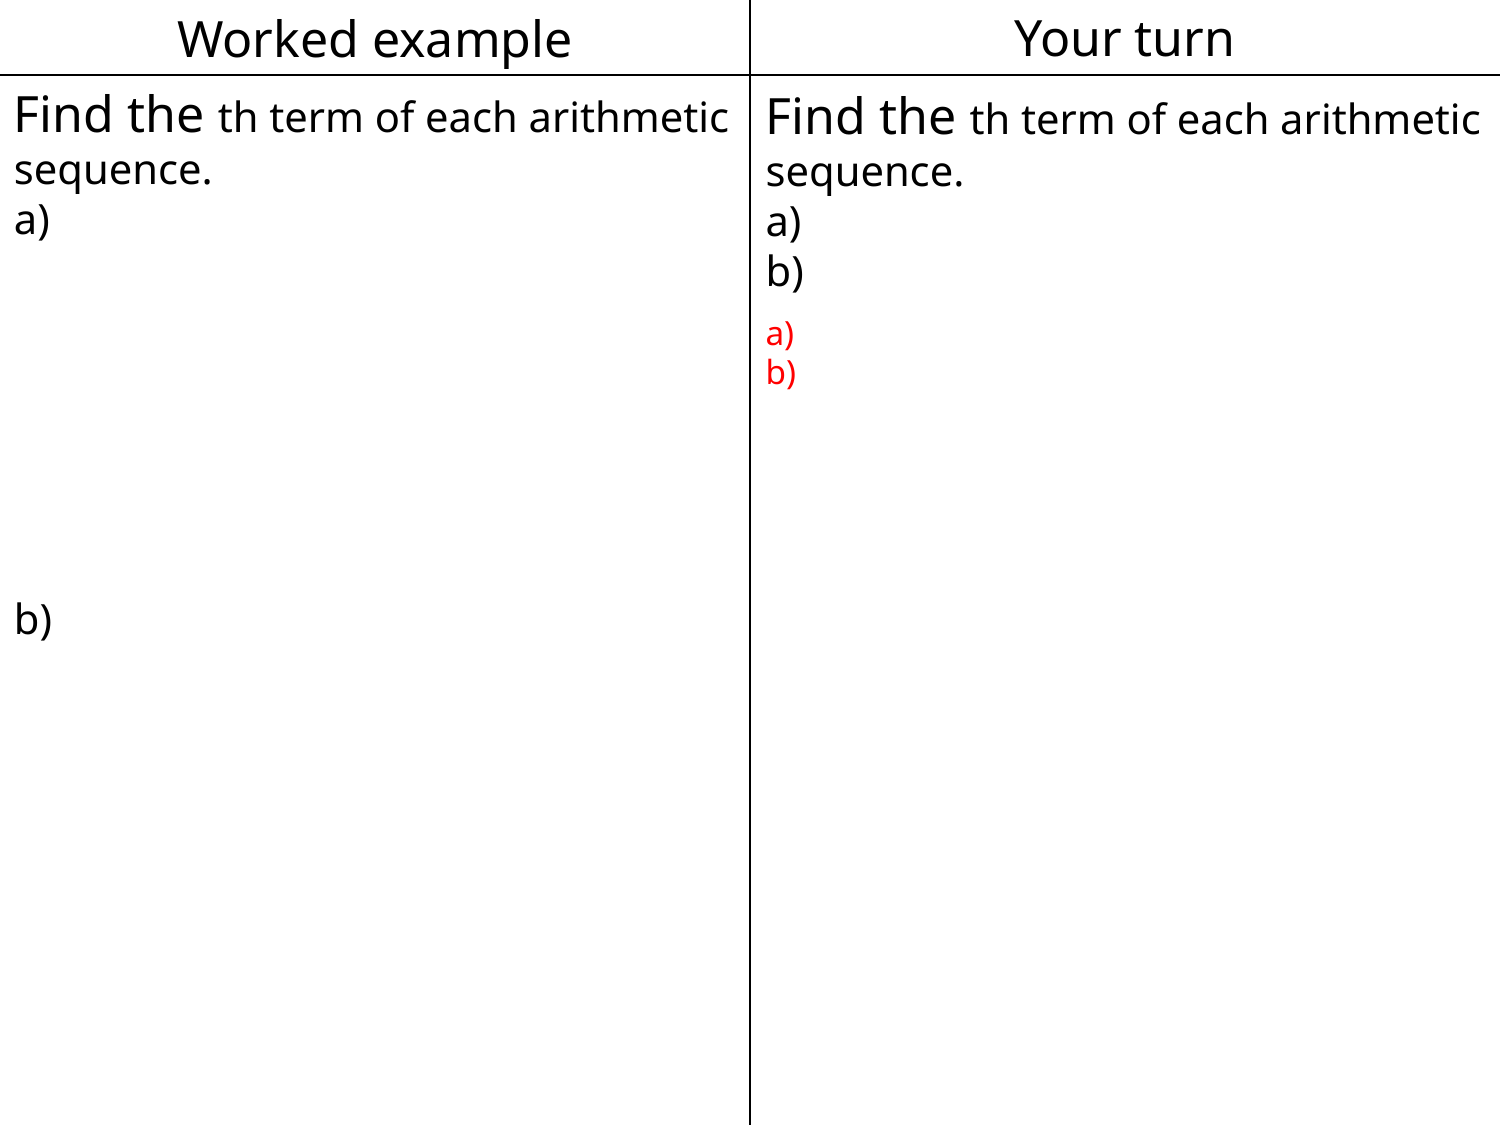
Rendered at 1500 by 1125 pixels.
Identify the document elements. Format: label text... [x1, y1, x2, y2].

text_box Your turn [751, 0, 1500, 74]
text_box Worked example [0, 0, 749, 74]
